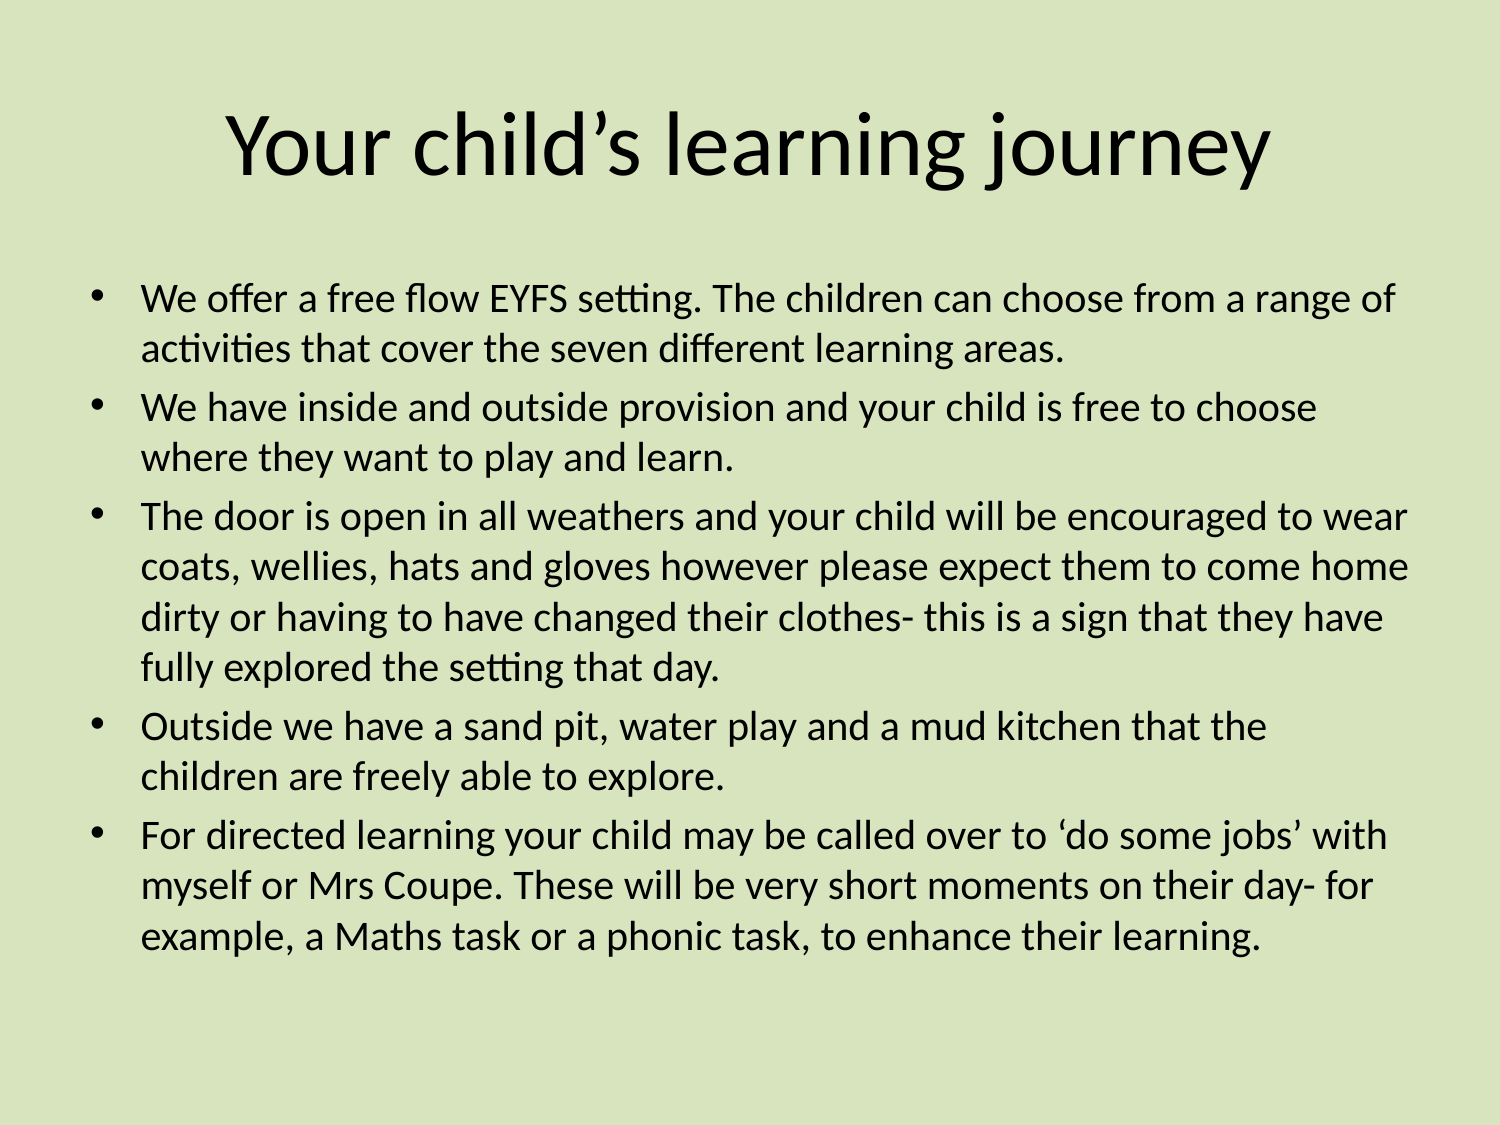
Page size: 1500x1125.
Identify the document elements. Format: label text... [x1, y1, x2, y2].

title Your child’s learning journey [75, 45, 1425, 233]
list We offer a free flow EYFS setting. The children can choose from a range of activities that cover the seven different learning areas. We have inside and outside provision and your child is free to choose where they want to play and learn. The door is open in all weathers and your child will be encouraged to wear coats, wellies, hats and gloves however please expect them to come home dirty or having to have changed their clothes- this is a sign that they have fully explored the setting that day. Outside we have a sand pit, water play and a mud kitchen that the children are freely able to explore. For directed learning your child may be called over to ‘do some jobs’ with myself or Mrs Coupe. These will be very short moments on their day- for example, a Maths task or a phonic task, to enhance their learning. [75, 262, 1425, 1005]
